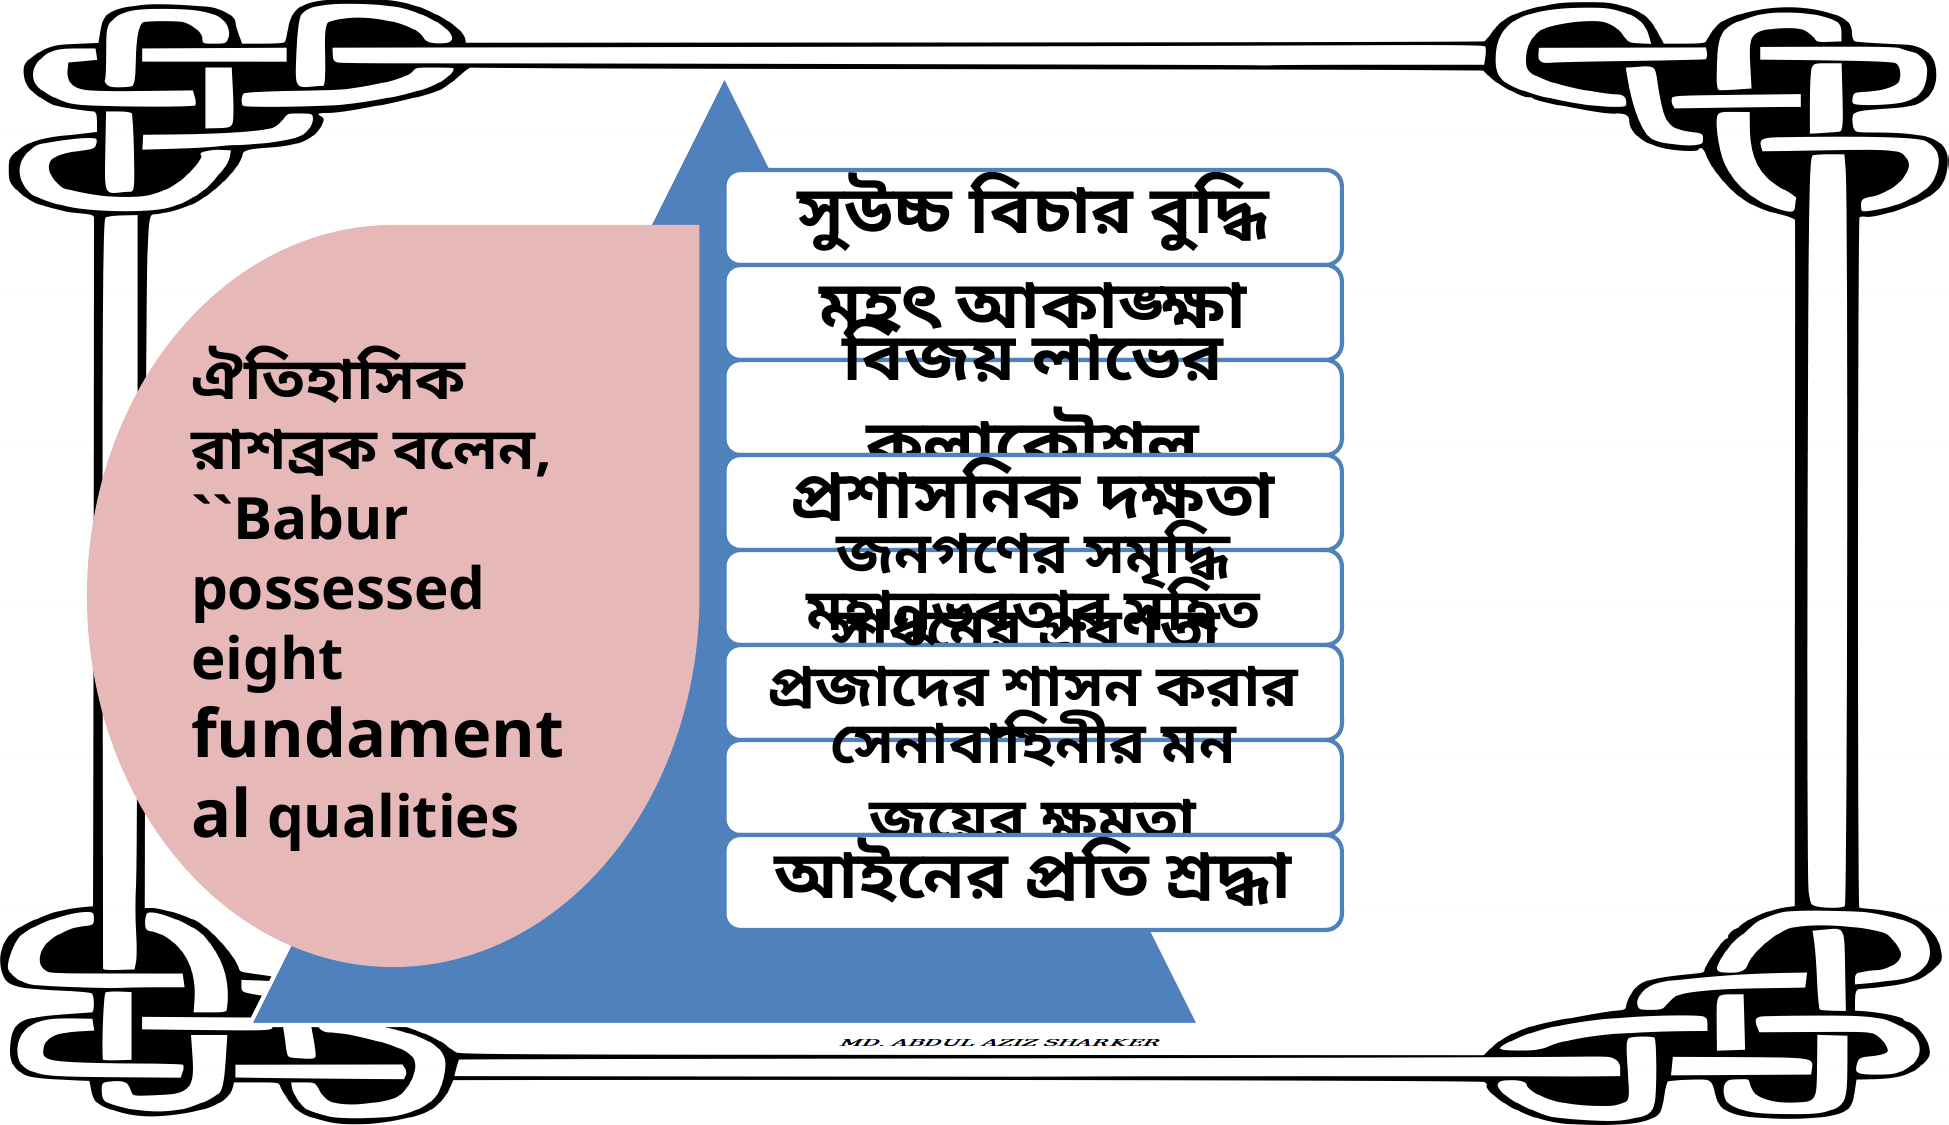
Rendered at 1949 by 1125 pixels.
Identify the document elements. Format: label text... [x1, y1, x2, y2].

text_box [249, 74, 1863, 1026]
text_box ঐতিহাসিক রাশব্রক বলেন, ``Babur possessed eight fundamental qualities [86, 271, 244, 921]
picture [0, 0, 1949, 1125]
